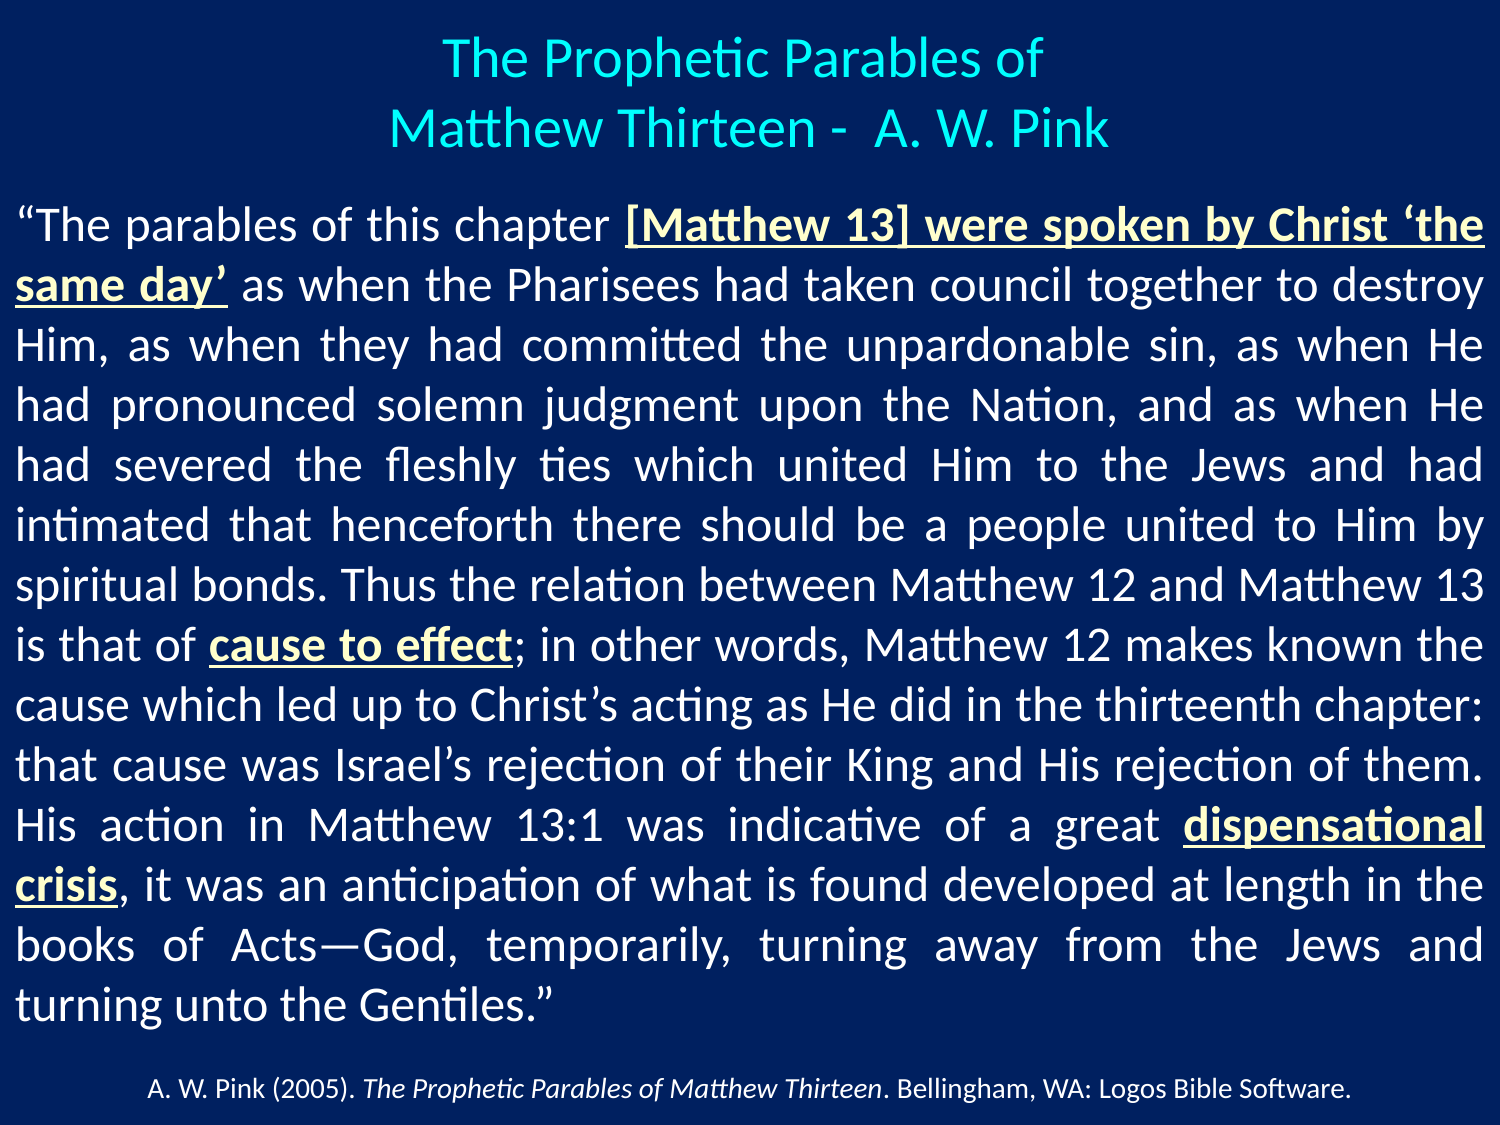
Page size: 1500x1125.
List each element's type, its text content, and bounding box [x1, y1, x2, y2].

text_box A. W. Pink (2005). The Prophetic Parables of Matthew Thirteen. Bellingham, WA: Logos Bible Software. [118, 1062, 1382, 1113]
text_box The Prophetic Parables of Matthew Thirteen - A. W. Pink [337, 11, 1163, 167]
text_box “The parables of this chapter [Matthew 13] were spoken by Christ ‘the same day’ as when the Pharisees had taken council together to destroy Him, as when they had committed the unpardonable sin, as when He had pronounced solemn judgment upon the Nation, and as when He had severed the fleshly ties which united Him to the Jews and had intimated that henceforth there should be a people united to Him by spiritual bonds. Thus the relation between Matthew 12 and Matthew 13 is that of cause to effect; in other words, Matthew 12 makes known the cause which led up to Christ’s acting as He did in the thirteenth chapter: that cause was Israel’s rejection of their King and His rejection of them. His action in Matthew 13:1 was indicative of a great dispensational crisis, it was an anticipation of what is found developed at length in the books of Acts—God, temporarily, turning away from the Jews and turning unto the Gentiles.” [0, 183, 1500, 1039]
